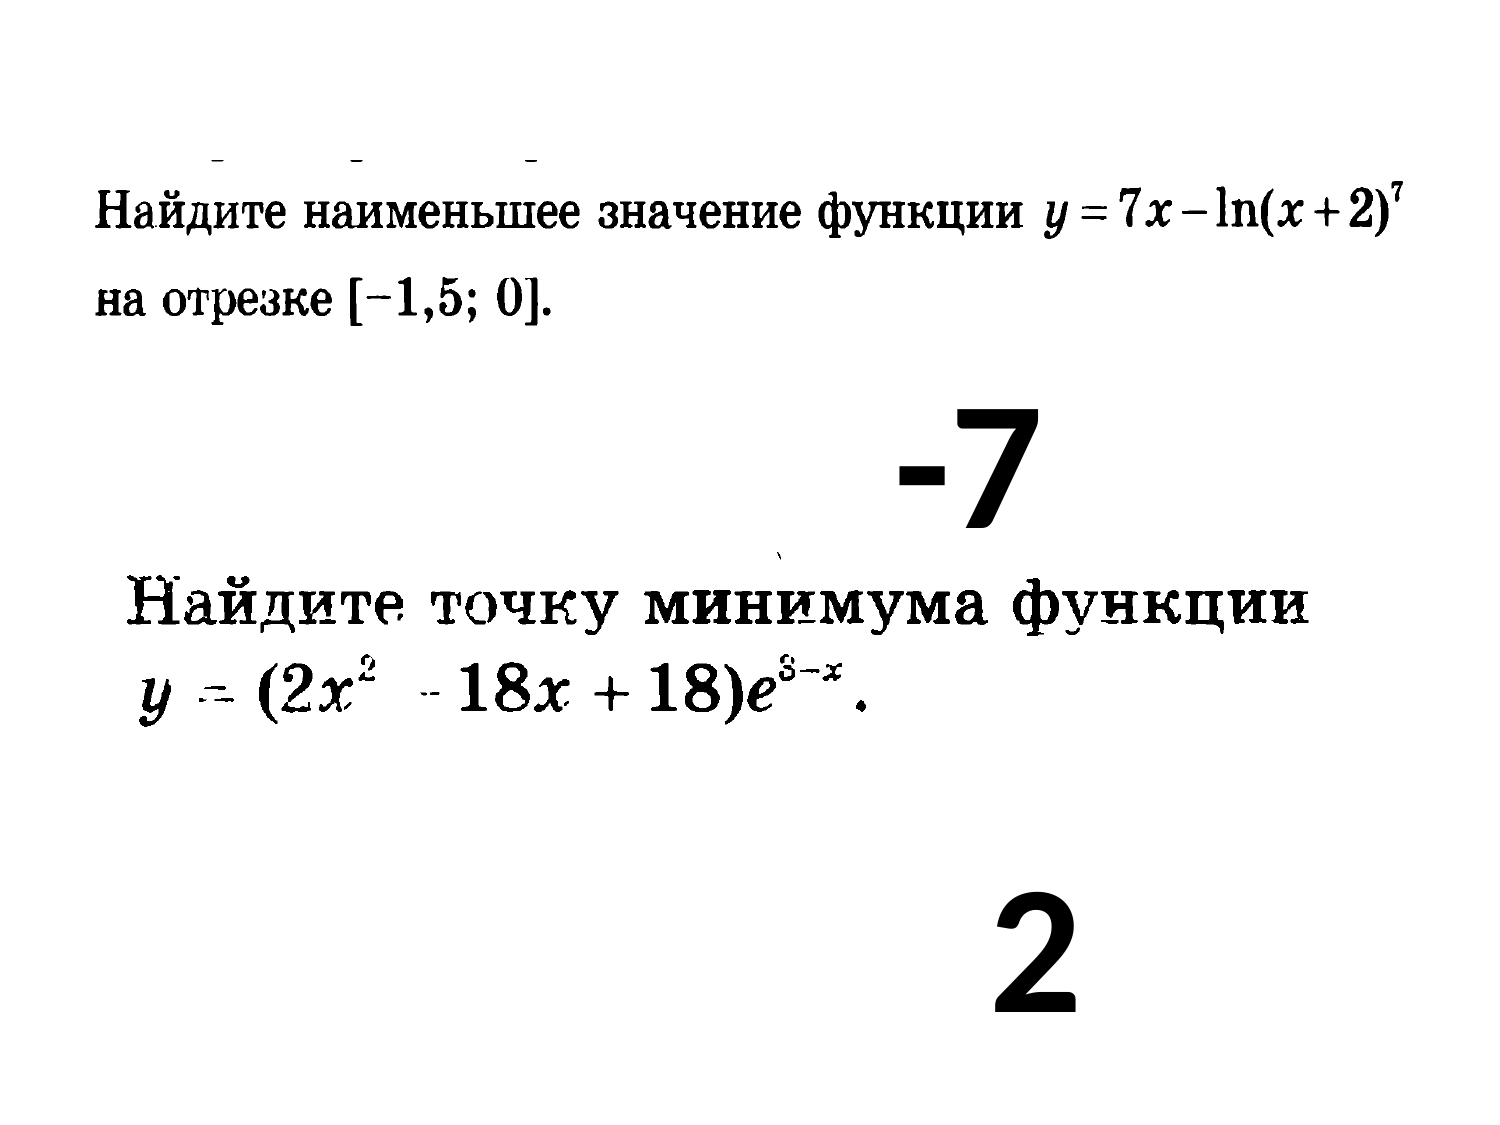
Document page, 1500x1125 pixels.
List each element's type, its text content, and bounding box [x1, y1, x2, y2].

picture [76, 160, 1424, 339]
text_box -7 [879, 347, 1140, 537]
text_box 2 [974, 822, 1329, 1057]
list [123, 538, 1361, 764]
